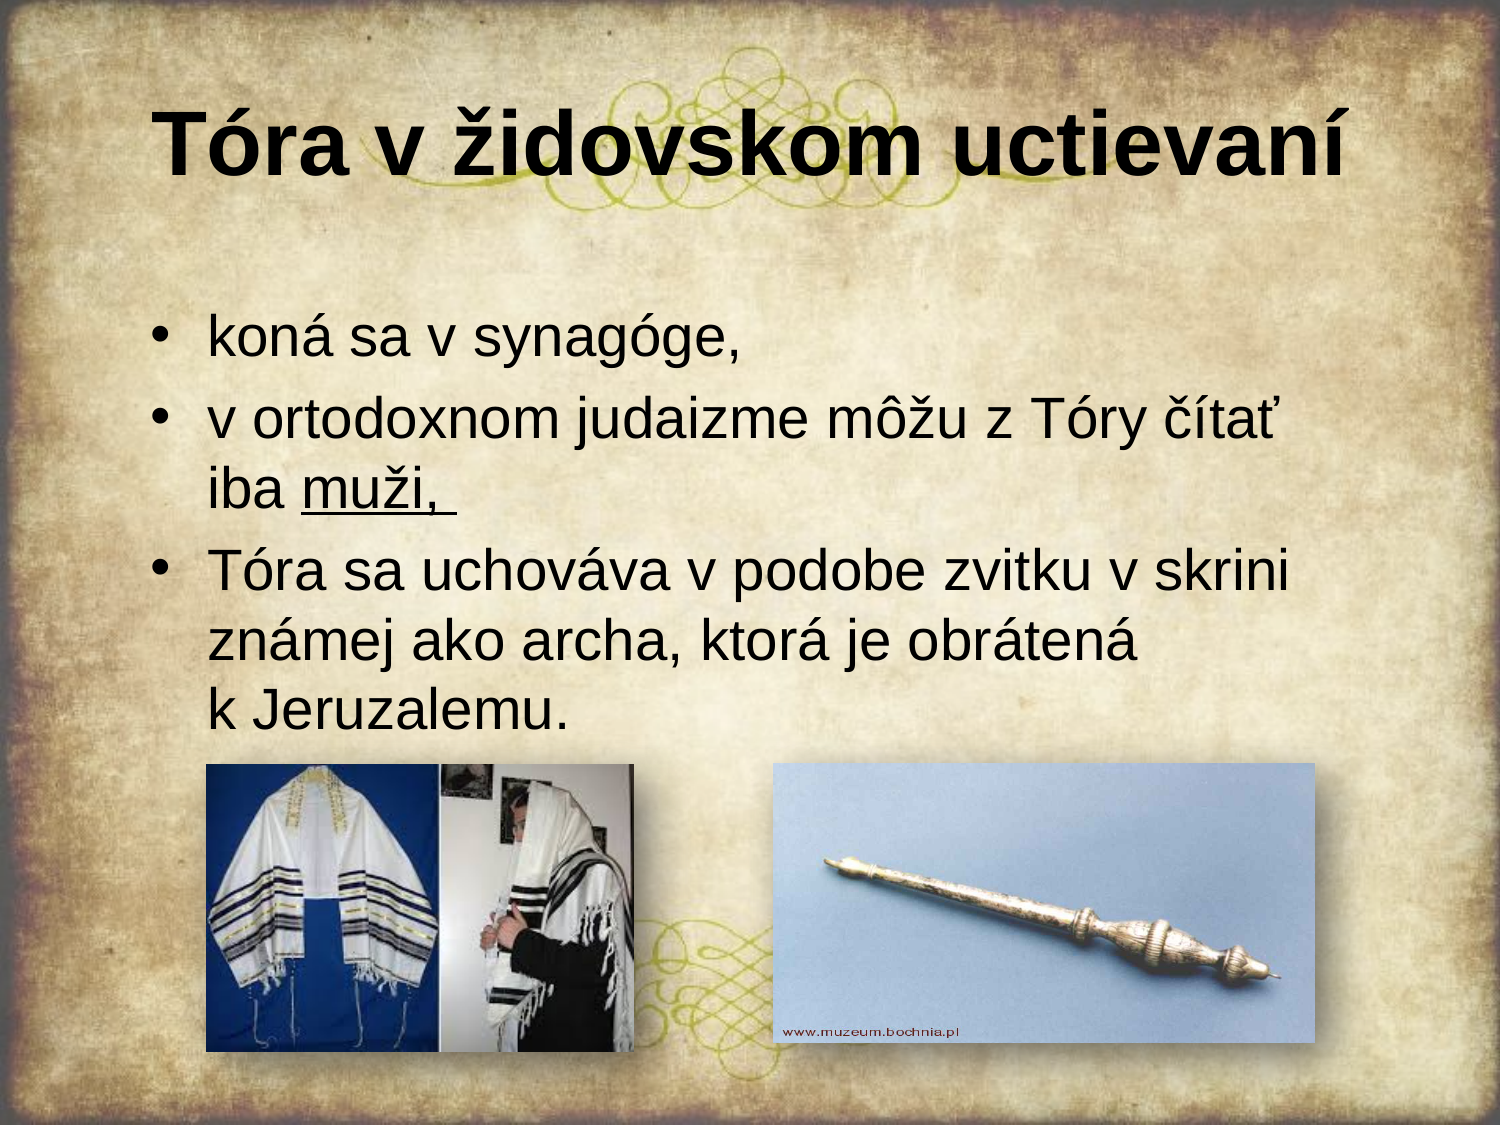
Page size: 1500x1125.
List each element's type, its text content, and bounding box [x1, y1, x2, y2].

title Tóra v židovskom uctievaní [75, 45, 1425, 233]
picture [206, 763, 634, 1052]
list koná sa v synagóge, v ortodoxnom judaizme môžu z Tóry čítať iba muži, Tóra sa uchováva v podobe zvitku v skrini známej ako archa, ktorá je obrátená k Jeruzalemu. [135, 290, 1376, 792]
picture [773, 762, 1316, 1043]
